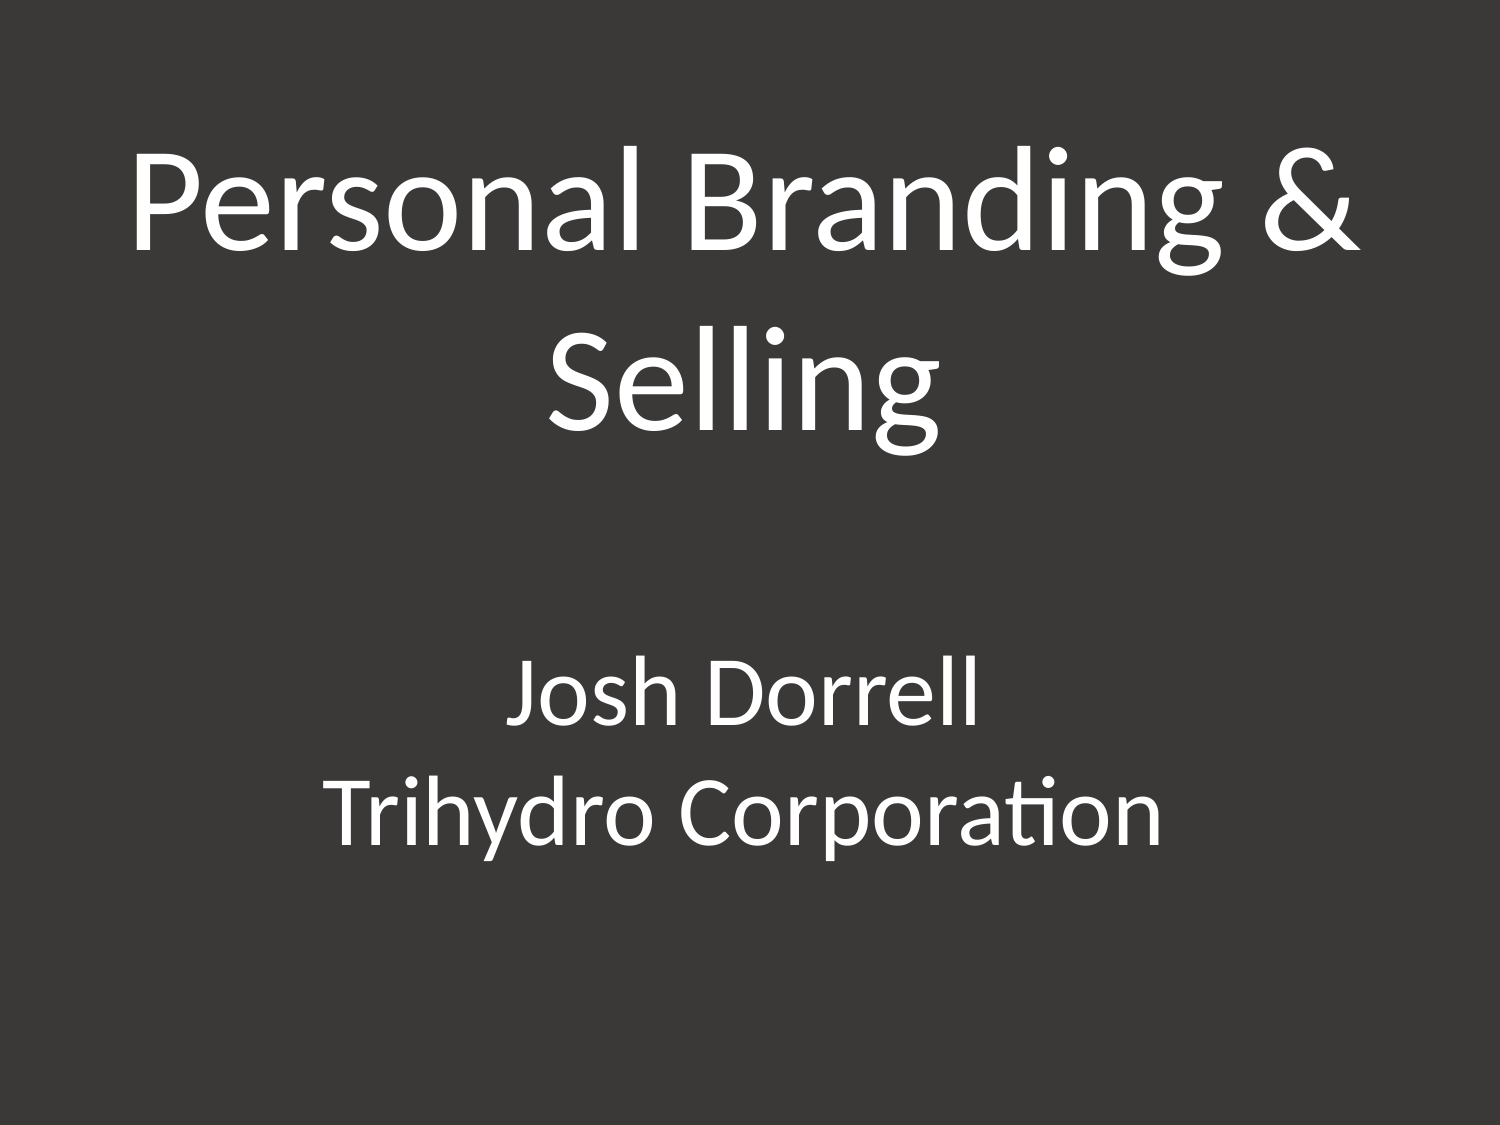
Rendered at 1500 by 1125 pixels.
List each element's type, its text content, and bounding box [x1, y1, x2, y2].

text_box Personal Branding & Selling Josh Dorrell Trihydro Corporation [49, 93, 1439, 873]
